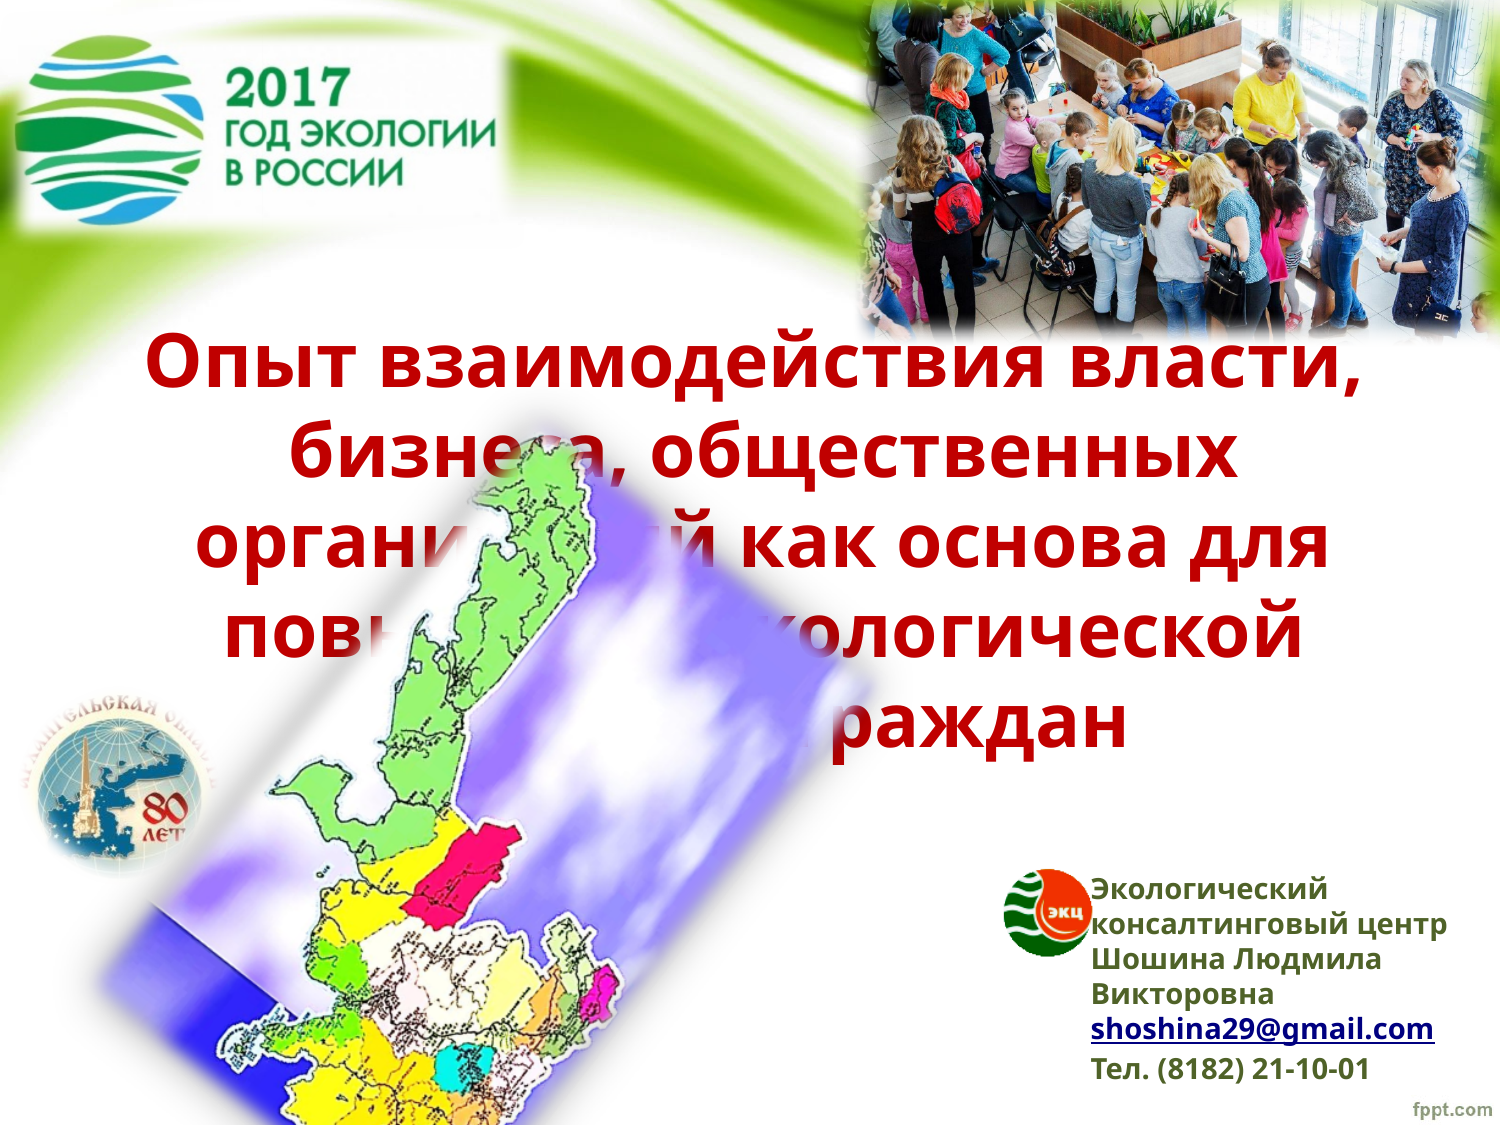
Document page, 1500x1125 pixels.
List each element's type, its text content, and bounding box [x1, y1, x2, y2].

subtitle Экологический консалтинговый центр Шошина Людмила Викторовна shoshina29@gmail.com Тел. (8182) 21-10-01 [1075, 863, 1500, 1071]
picture [0, 0, 1500, 1125]
title Опыт взаимодействия власти, бизнеса, общественных организаций как основа для повышения экологической культуры граждан [14, 362, 1500, 713]
